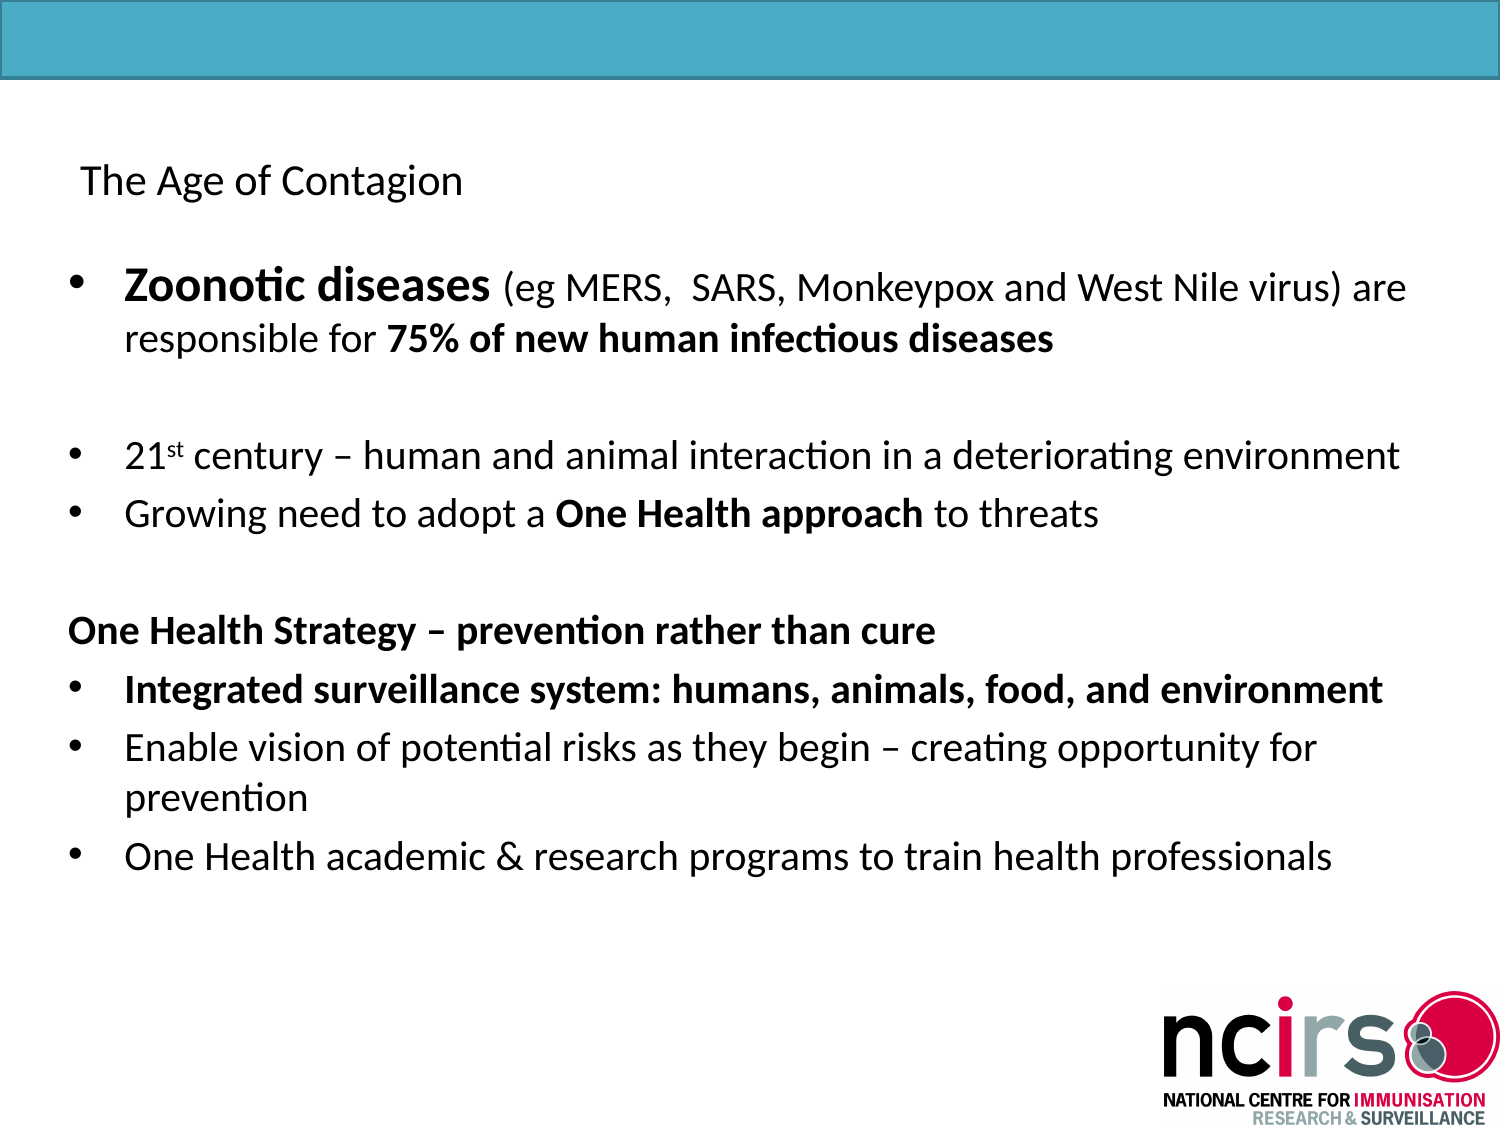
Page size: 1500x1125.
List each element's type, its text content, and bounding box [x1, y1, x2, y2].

picture [1163, 991, 1500, 1125]
text_box [0, 0, 1500, 80]
list Zoonotic diseases (eg MERS, SARS, Monkeypox and West Nile virus) are responsible for 75% of new human infectious diseases 21st century – human and animal interaction in a deteriorating environment Growing need to adopt a One Health approach to threats One Health Strategy – prevention rather than cure Integrated surveillance system: humans, animals, food, and environment Enable vision of potential risks as they begin – creating opportunity for prevention One Health academic & research programs to train health professionals [53, 243, 1447, 992]
title The Age of Contagion [64, 90, 1415, 243]
